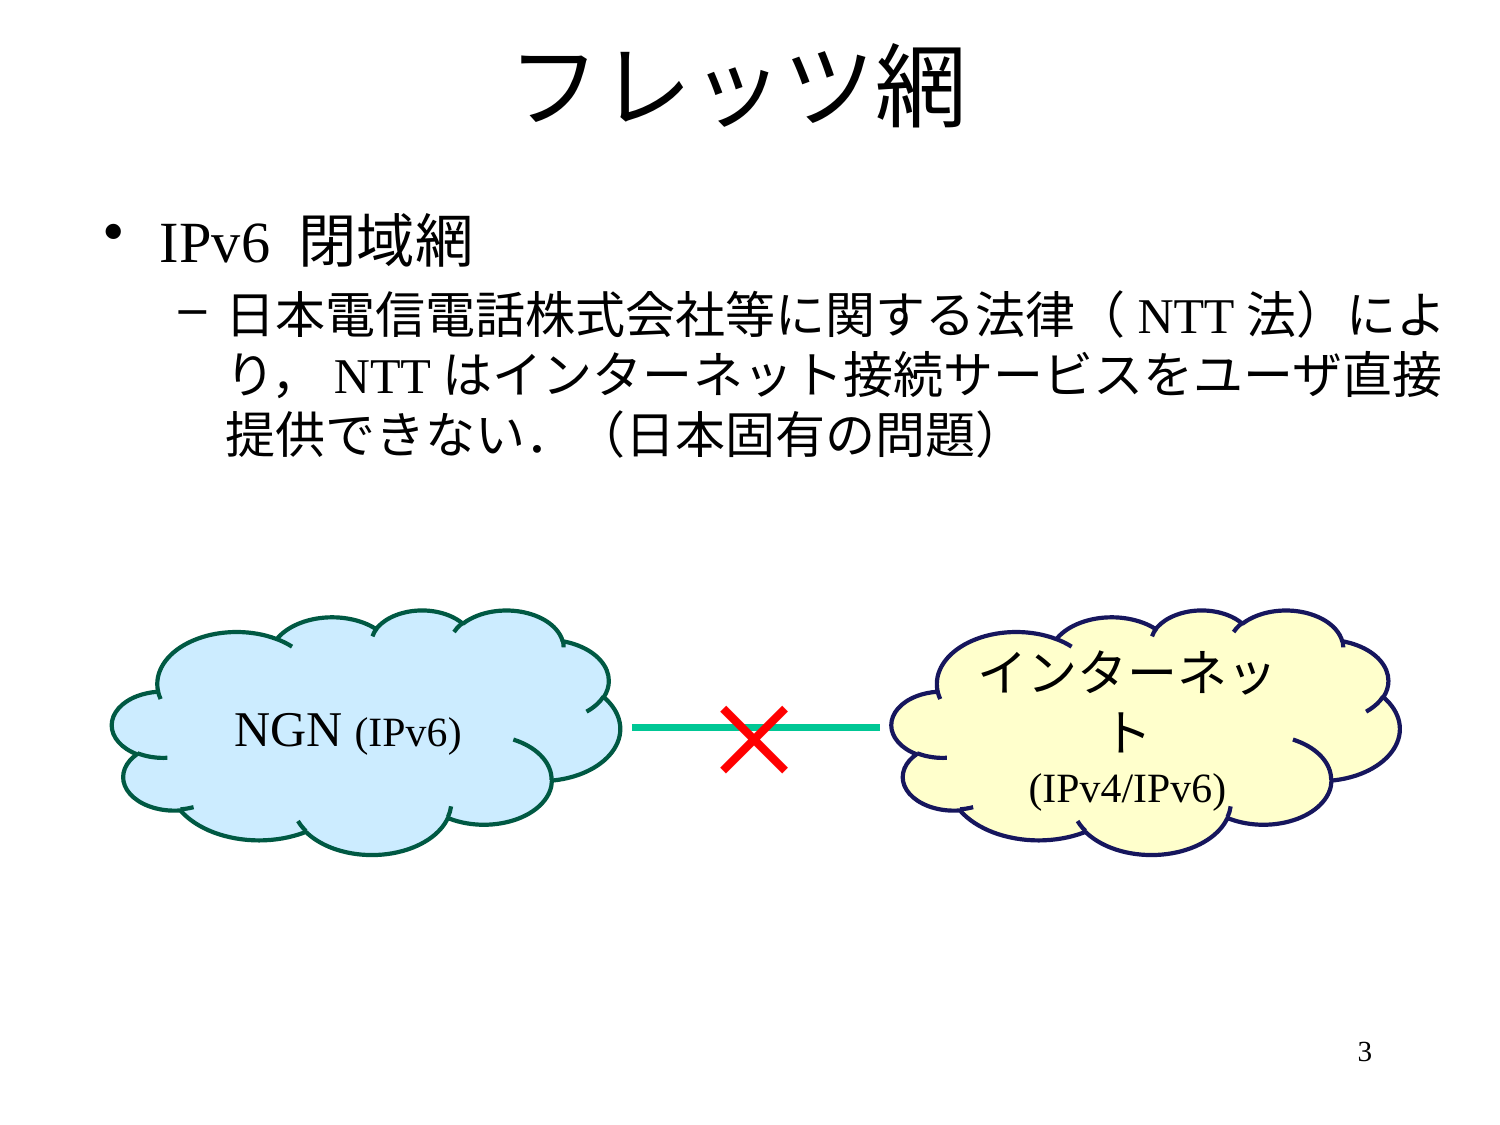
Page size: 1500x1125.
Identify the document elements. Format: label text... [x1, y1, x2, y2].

text_box インターネット (IPv4/IPv6) [889, 608, 1402, 858]
title フレッツ網 [100, 18, 1376, 150]
text_box × [692, 621, 817, 727]
list IPv6 閉域網 日本電信電話株式会社等に関する法律（NTT法）により，NTTはインターネット接続サービスをユーザ直接提供できない．（日本固有の問題） [88, 196, 1465, 528]
slide_number 3 [1074, 1024, 1388, 1101]
text_box NGN (IPv6) [109, 608, 623, 858]
text_box × [692, 737, 817, 837]
